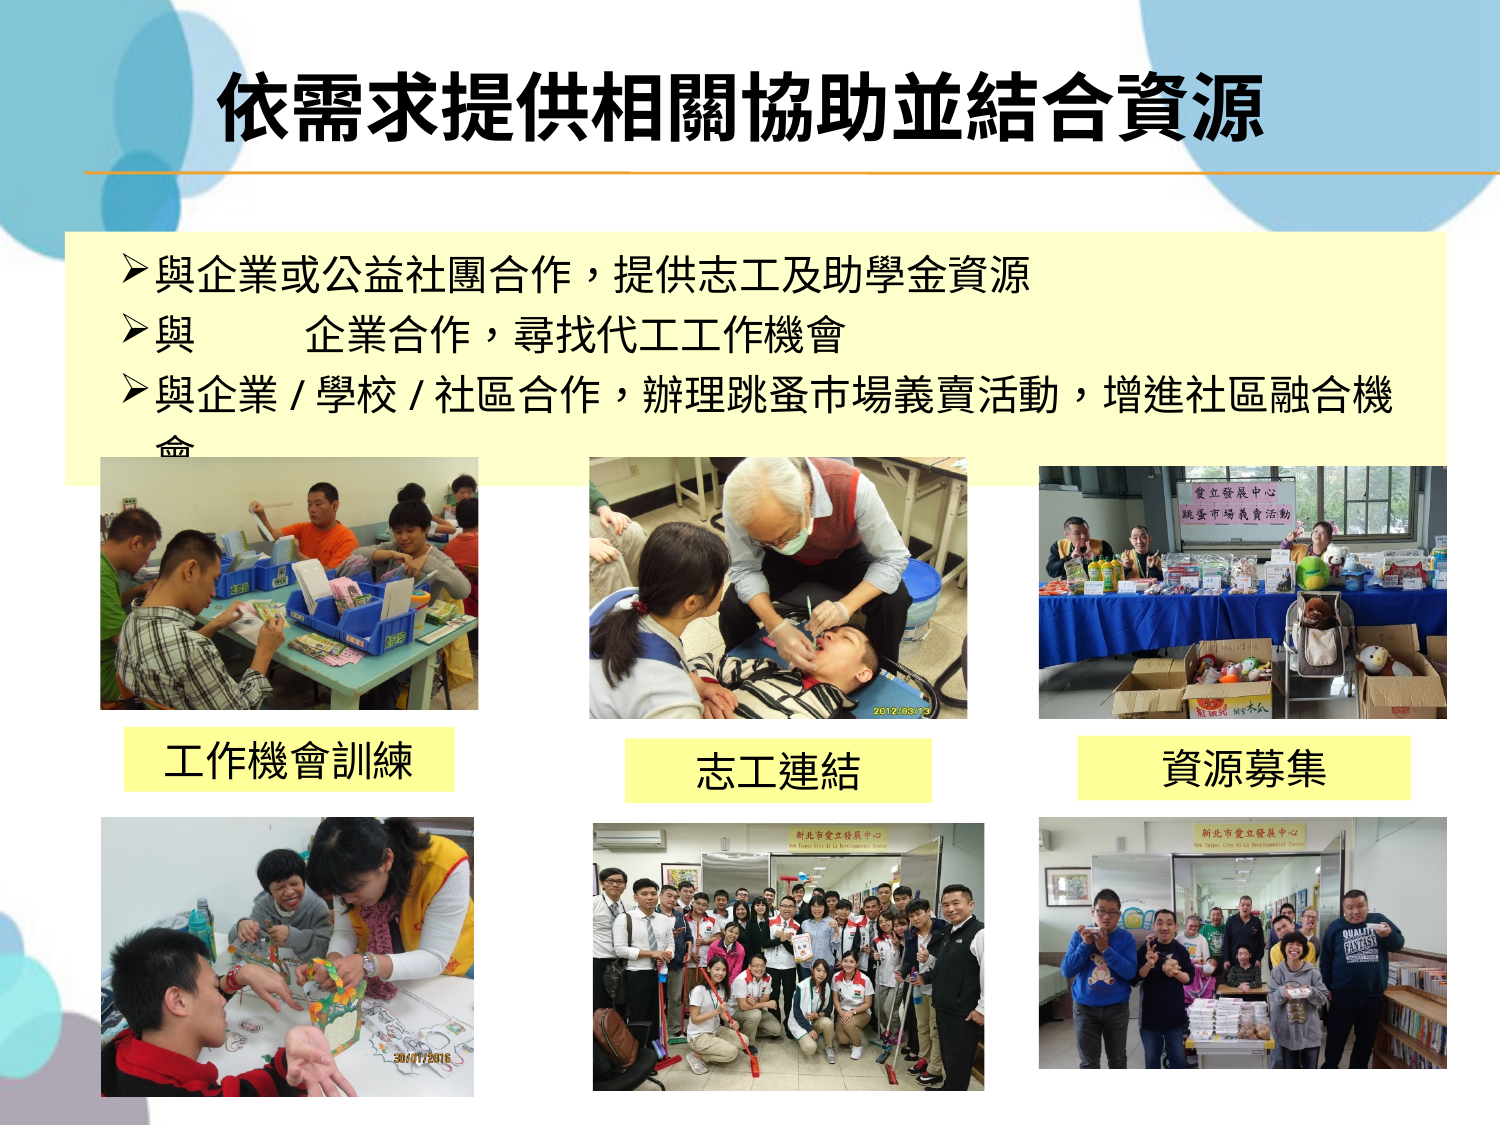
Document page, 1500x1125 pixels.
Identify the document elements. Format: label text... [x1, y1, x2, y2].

text_box 志工連結 [624, 738, 932, 804]
picture [0, 0, 1500, 1125]
text_box 工作機會訓練 [123, 726, 455, 792]
title 依需求提供相關協助並結合資源 [200, 34, 1311, 177]
text_box 與企業或公益社團合作，提供志工及助學金資源 與 企業合作，尋找代工工作機會 與企業/學校/社區合作，辦理跳蚤巿場義賣活動，增進社區融合機會 [64, 231, 1447, 487]
text_box 資源募集 [1077, 735, 1412, 801]
